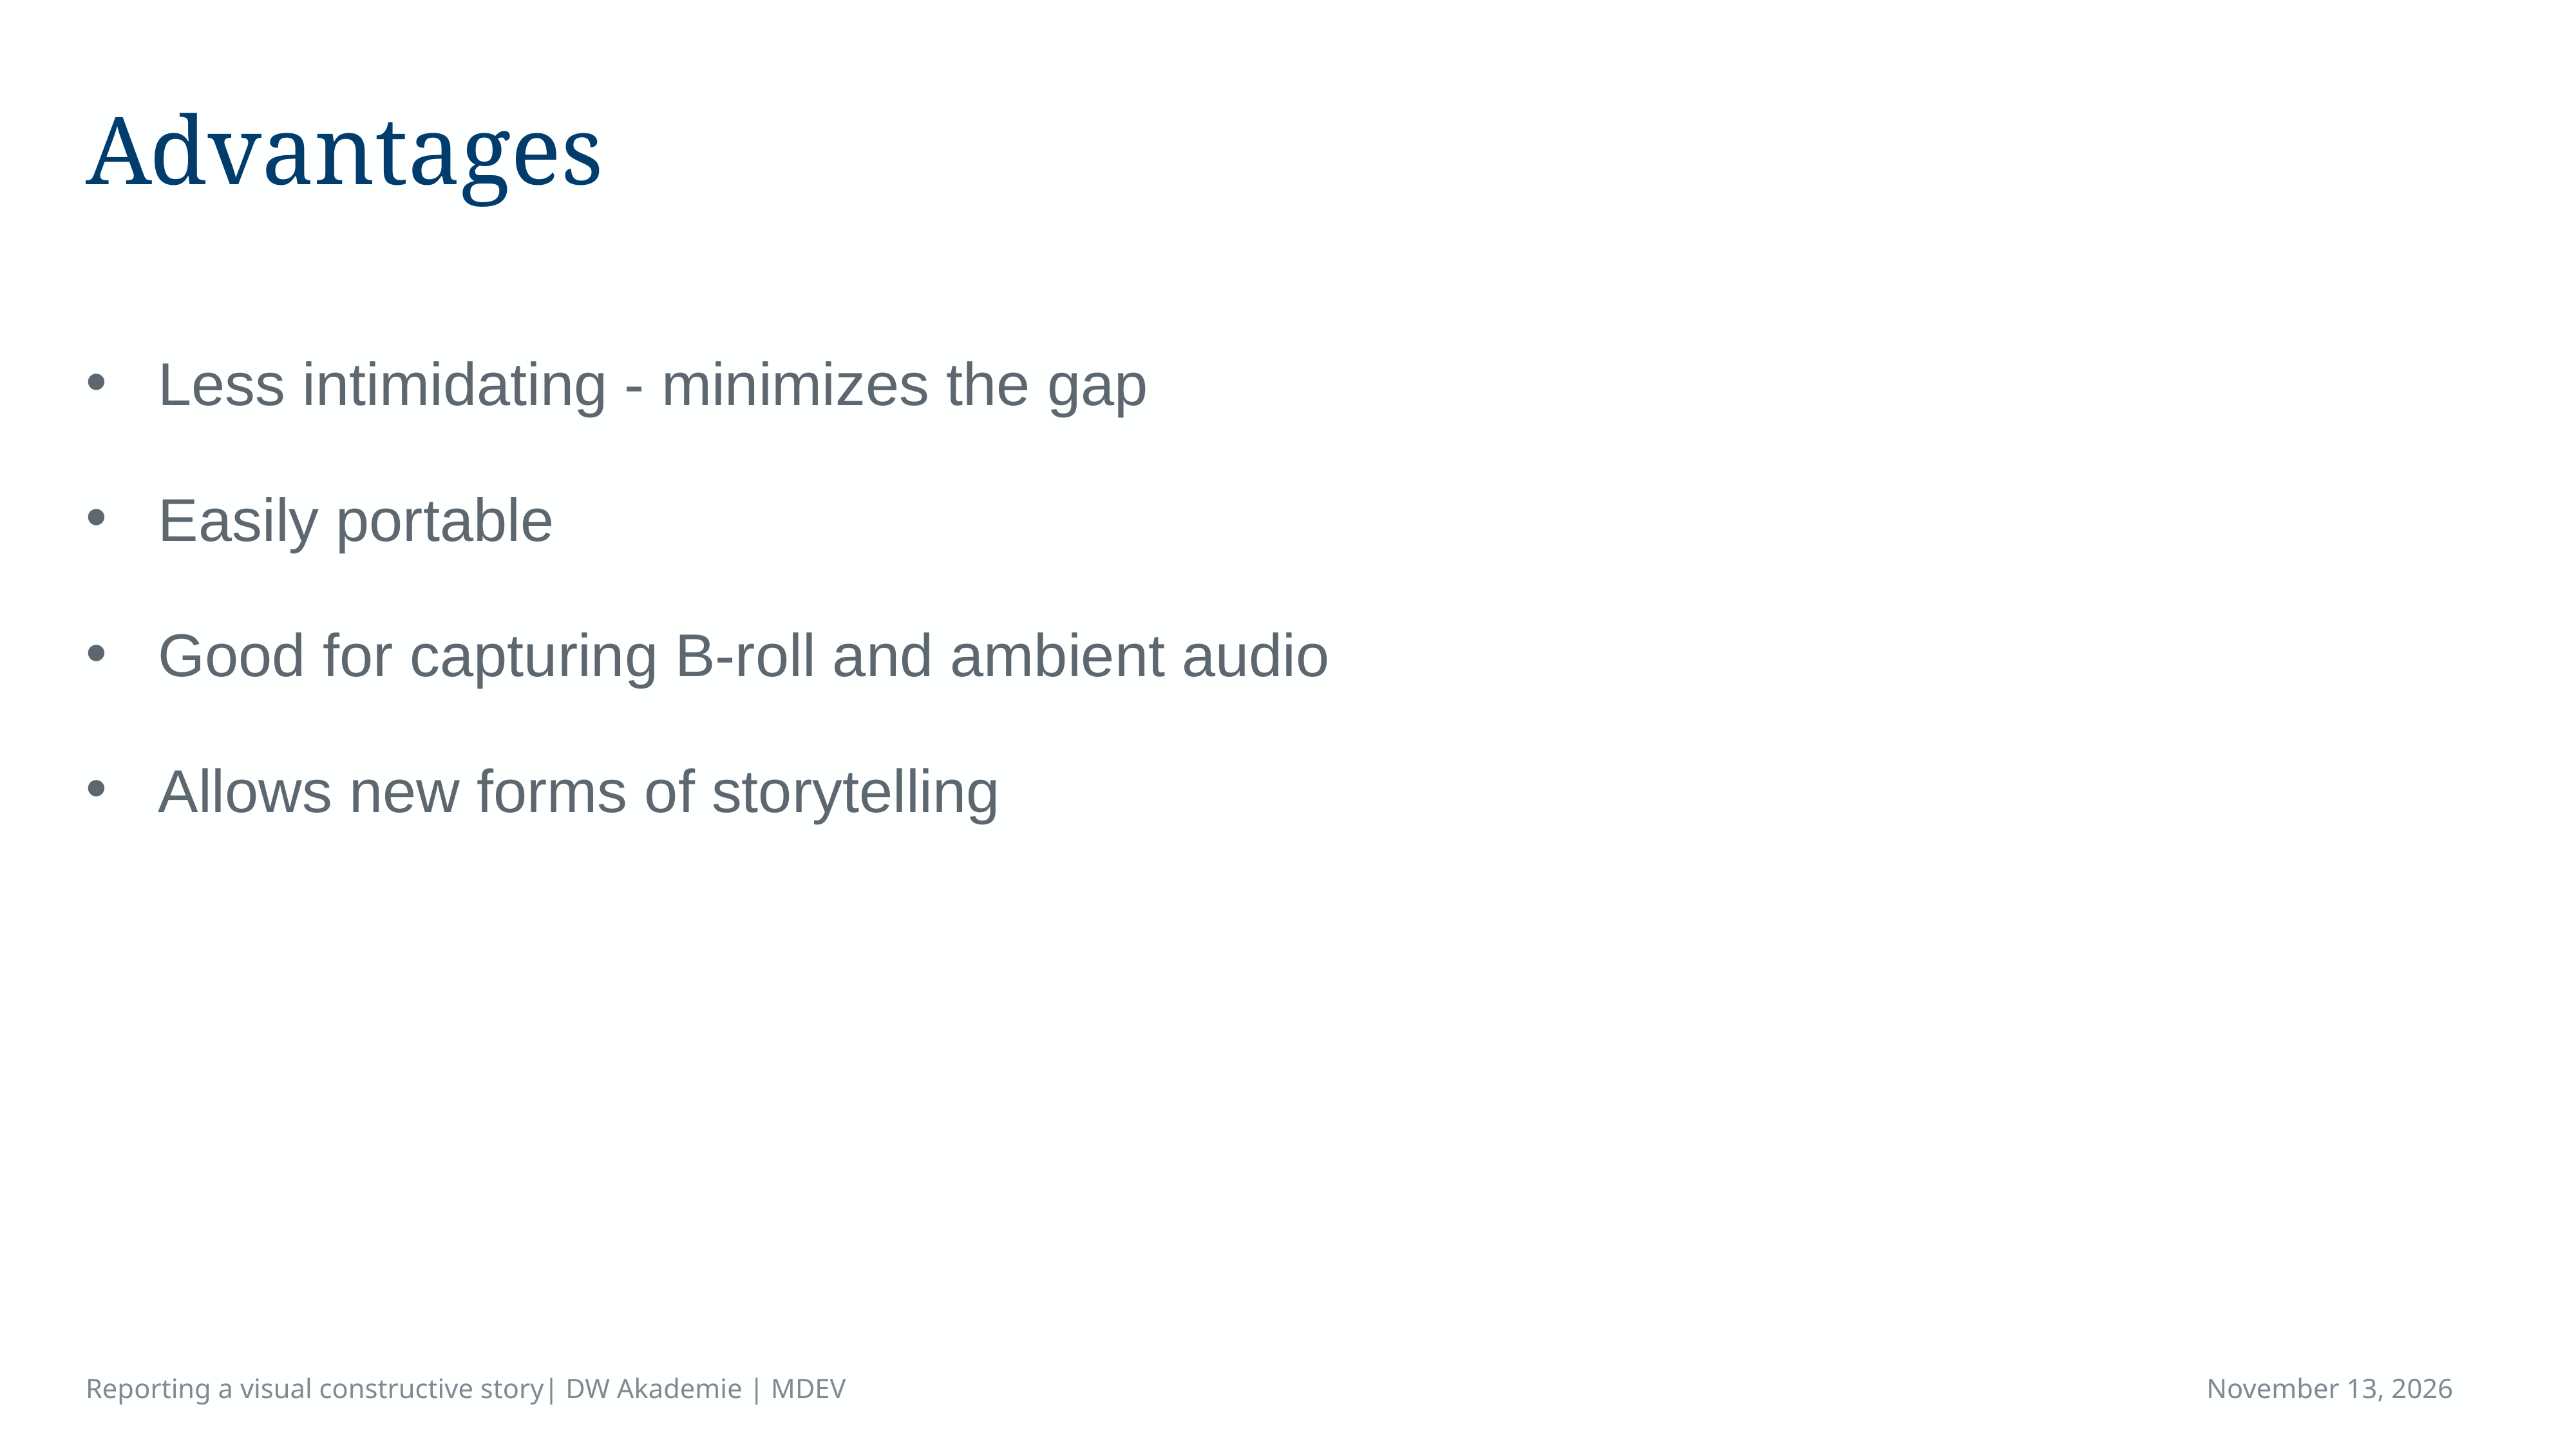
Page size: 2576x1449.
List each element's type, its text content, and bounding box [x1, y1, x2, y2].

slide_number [2006, 1359, 2463, 1421]
title Advantages [76, 76, 2463, 200]
footer Reporting a visual constructive story| DW Akademie | MDEV [76, 1359, 1584, 1421]
list Less intimidating - minimizes the gap Easily portable Good for capturing B-roll and ambient audio Allows new forms of storytelling [76, 304, 2464, 1224]
